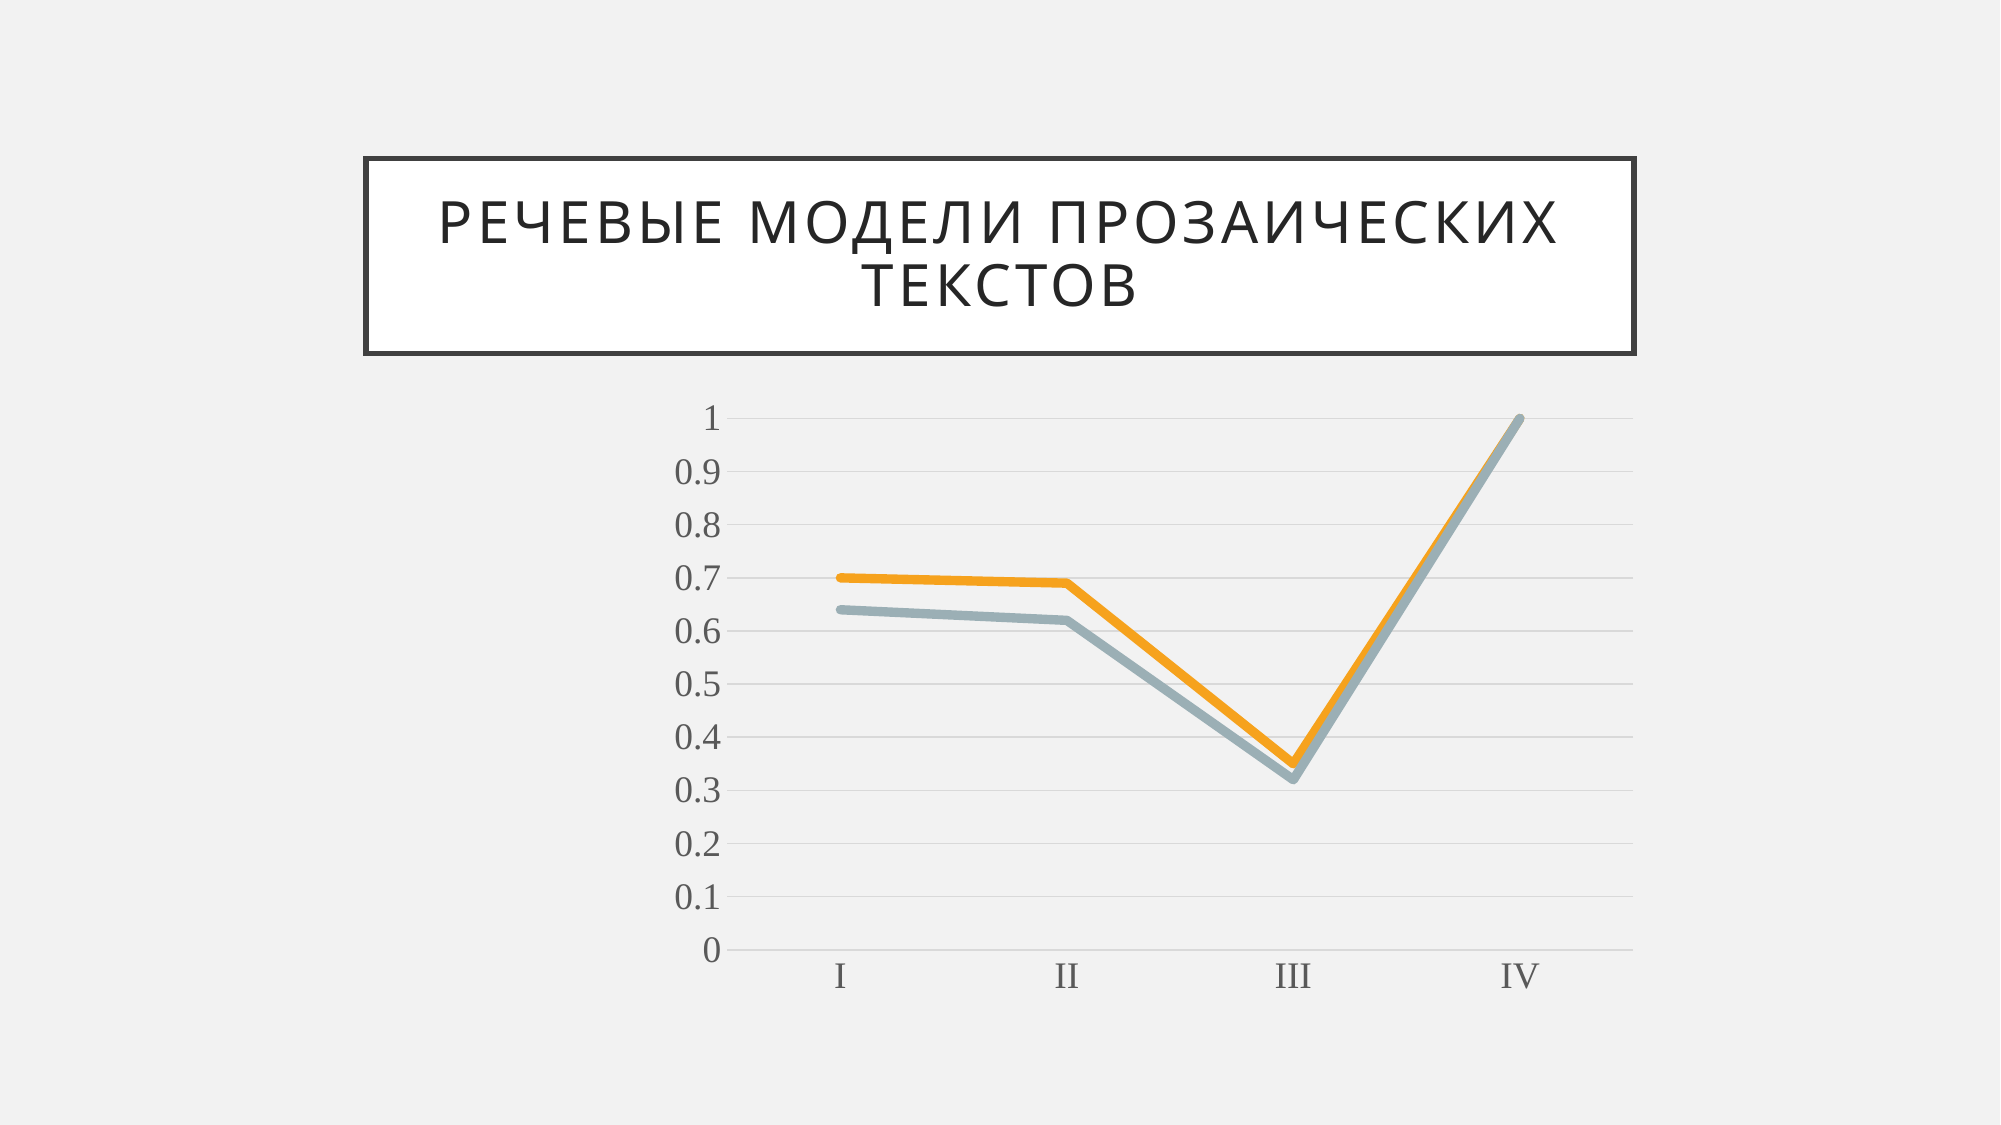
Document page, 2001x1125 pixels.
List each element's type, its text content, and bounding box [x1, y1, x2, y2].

title Речевые модели прозаических текстов [363, 156, 1637, 356]
chart [365, 397, 1634, 1050]
